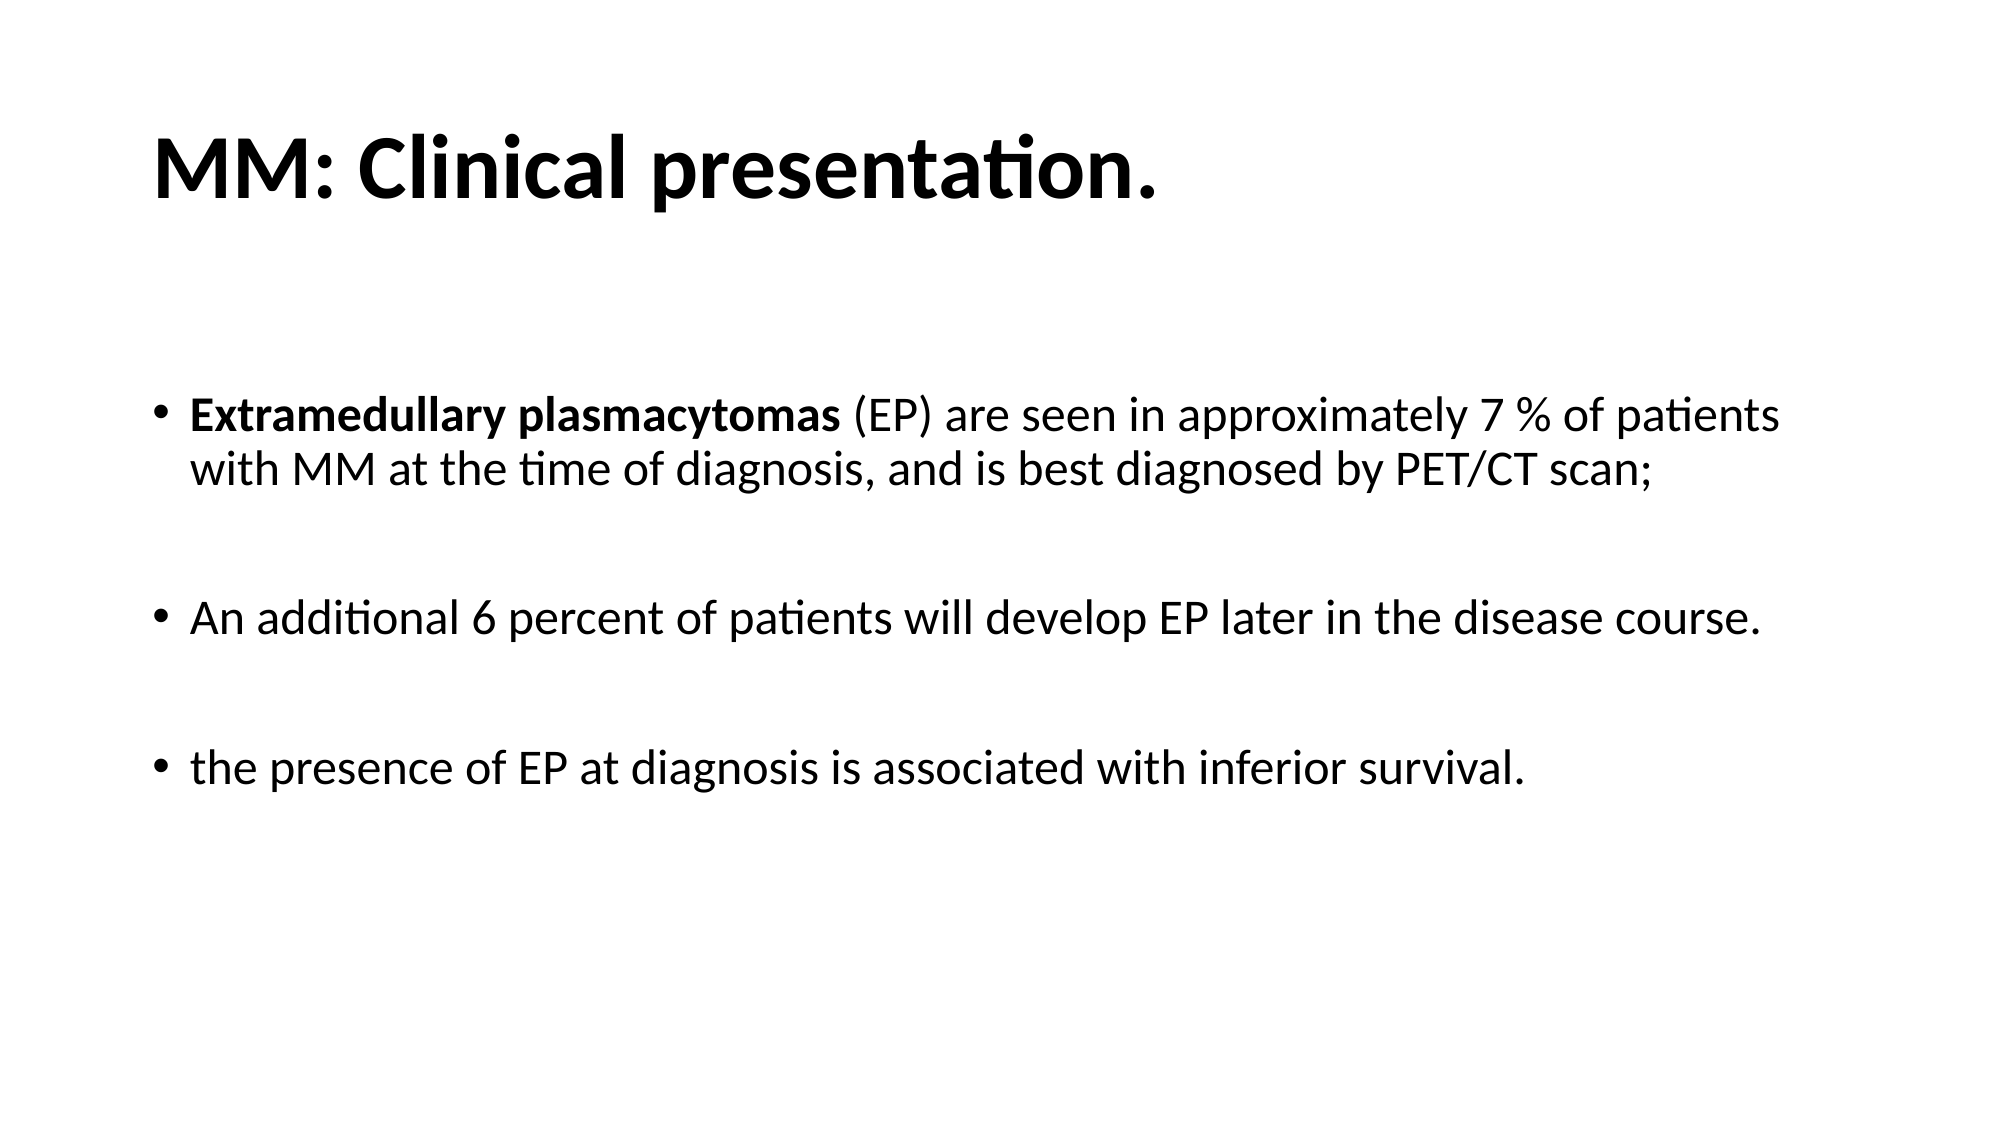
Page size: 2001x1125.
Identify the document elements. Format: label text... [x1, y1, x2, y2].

list Extramedullary plasmacytomas (EP) are seen in approximately 7 % of patients with MM at the time of diagnosis, and is best diagnosed by PET/CT scan; An additional 6 percent of patients will develop EP later in the disease course. the presence of EP at diagnosis is associated with inferior survival. [137, 299, 1863, 1014]
title MM: Clinical presentation. [137, 59, 1863, 278]
